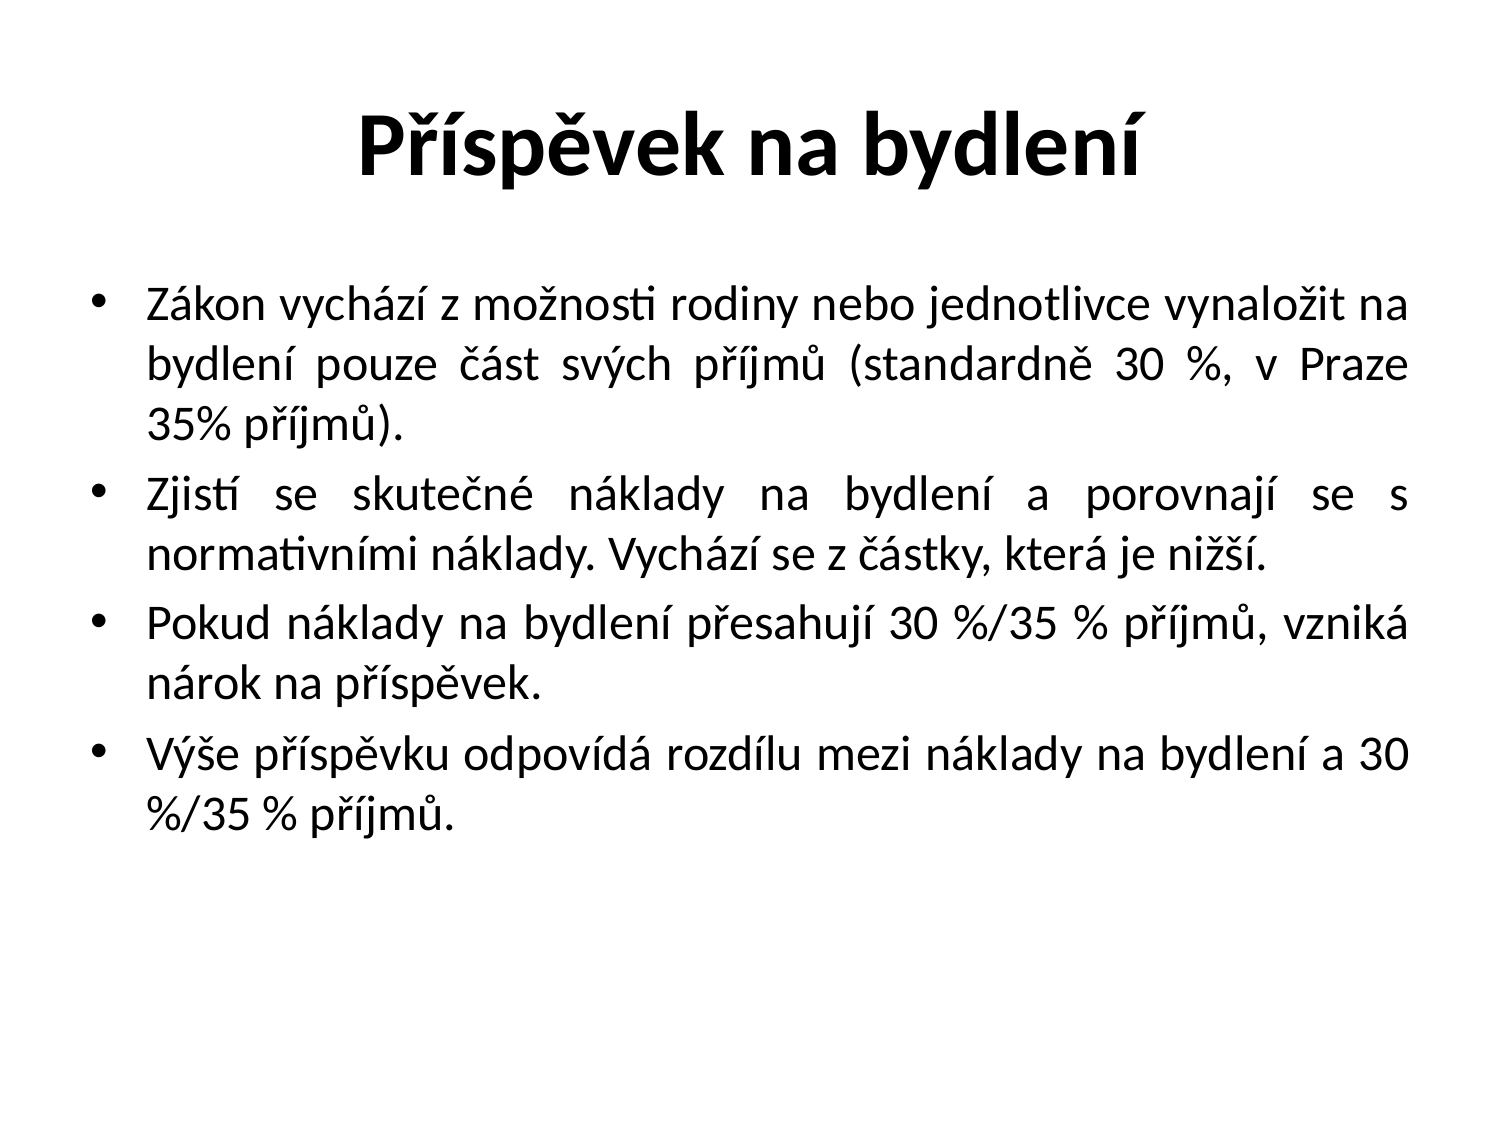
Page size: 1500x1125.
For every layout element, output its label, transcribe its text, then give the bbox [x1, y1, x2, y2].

list Zákon vychází z možnosti rodiny nebo jednotlivce vynaložit na bydlení pouze část svých příjmů (standardně 30 %, v Praze 35% příjmů). Zjistí se skutečné náklady na bydlení a porovnají se s normativními náklady. Vychází se z částky, která je nižší. Pokud náklady na bydlení přesahují 30 %/35 % příjmů, vzniká nárok na příspěvek. Výše příspěvku odpovídá rozdílu mezi náklady na bydlení a 30 %/35 % příjmů. [75, 262, 1425, 1005]
title Příspěvek na bydlení [75, 45, 1425, 233]
